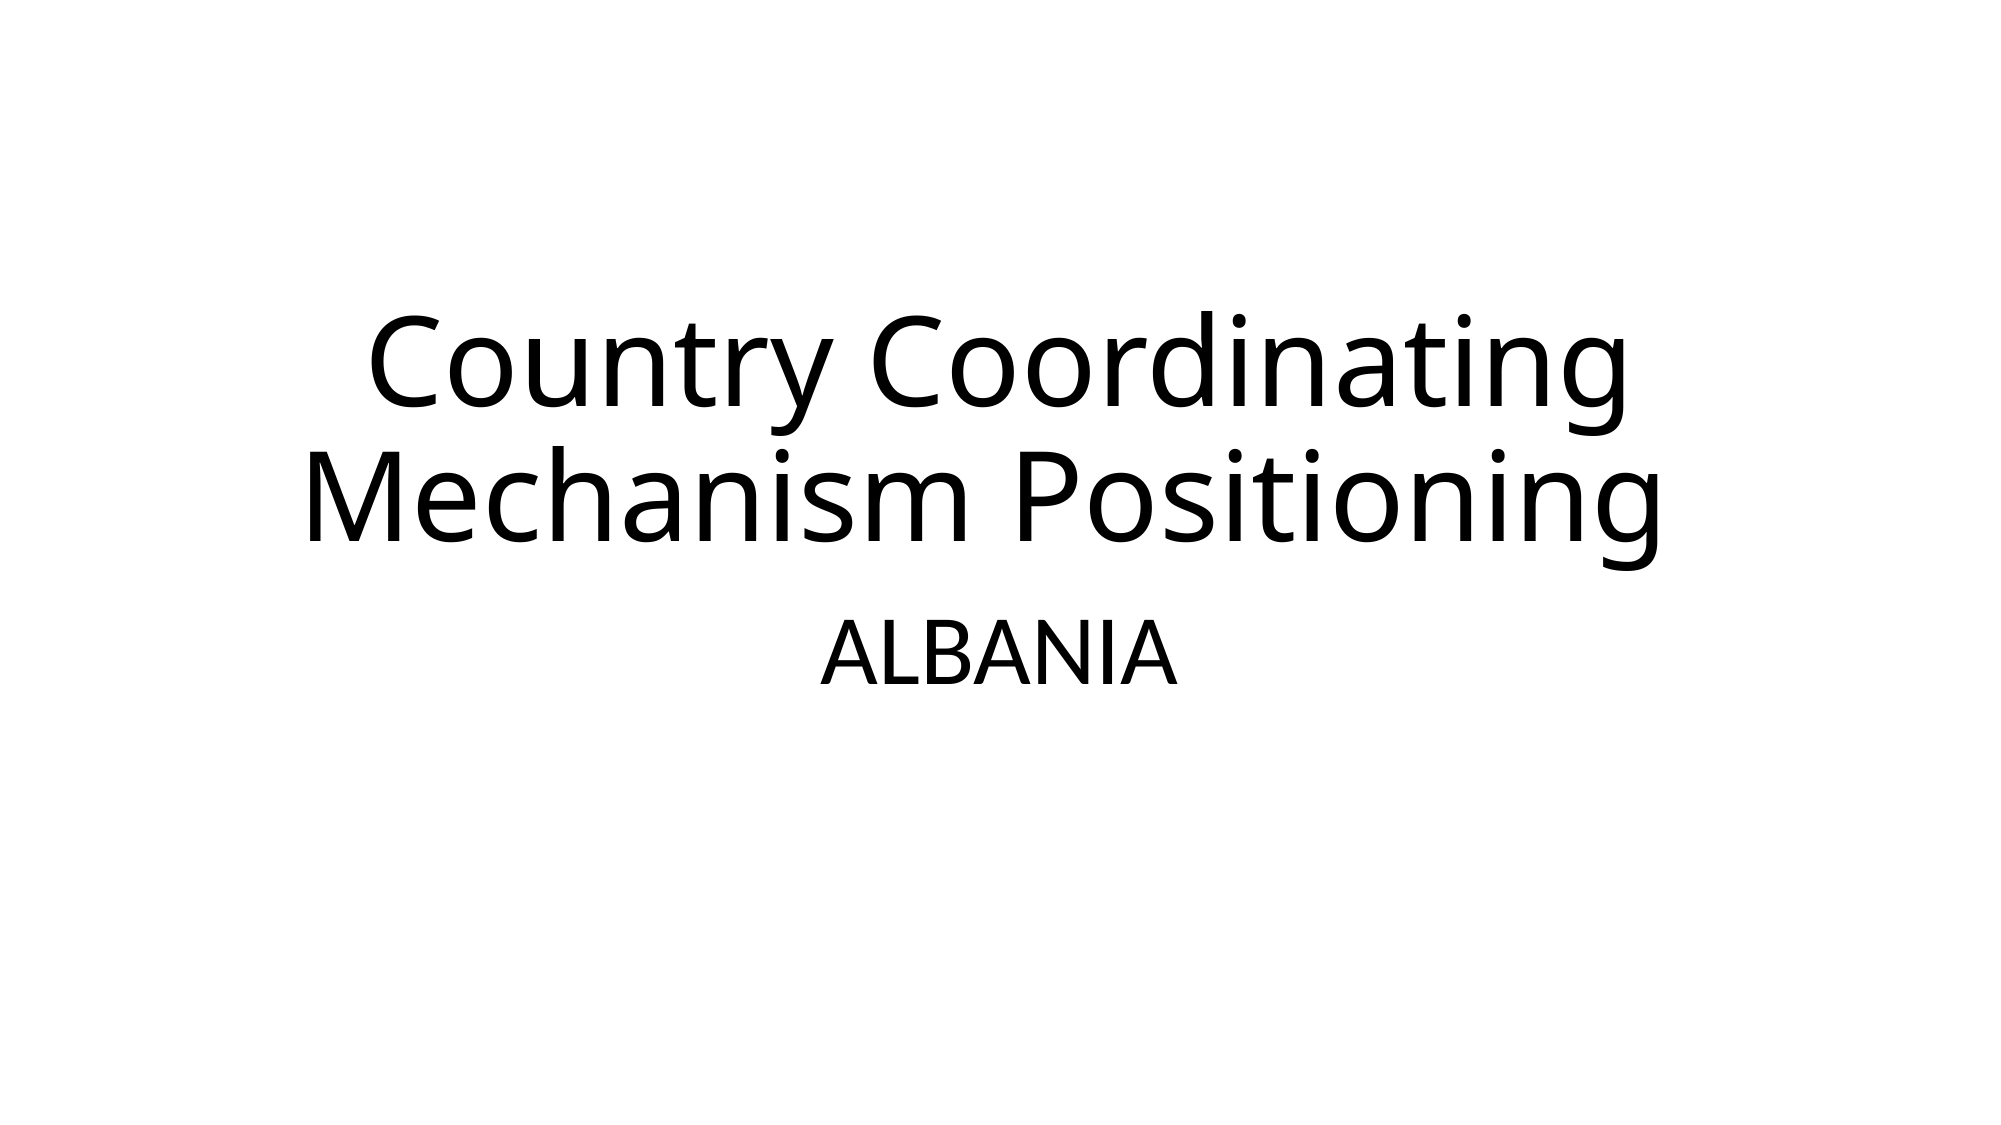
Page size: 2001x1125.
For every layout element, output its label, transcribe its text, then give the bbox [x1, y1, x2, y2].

title Country Coordinating Mechanism Positioning [249, 184, 1750, 576]
subtitle ALBANIA [249, 590, 1750, 863]
